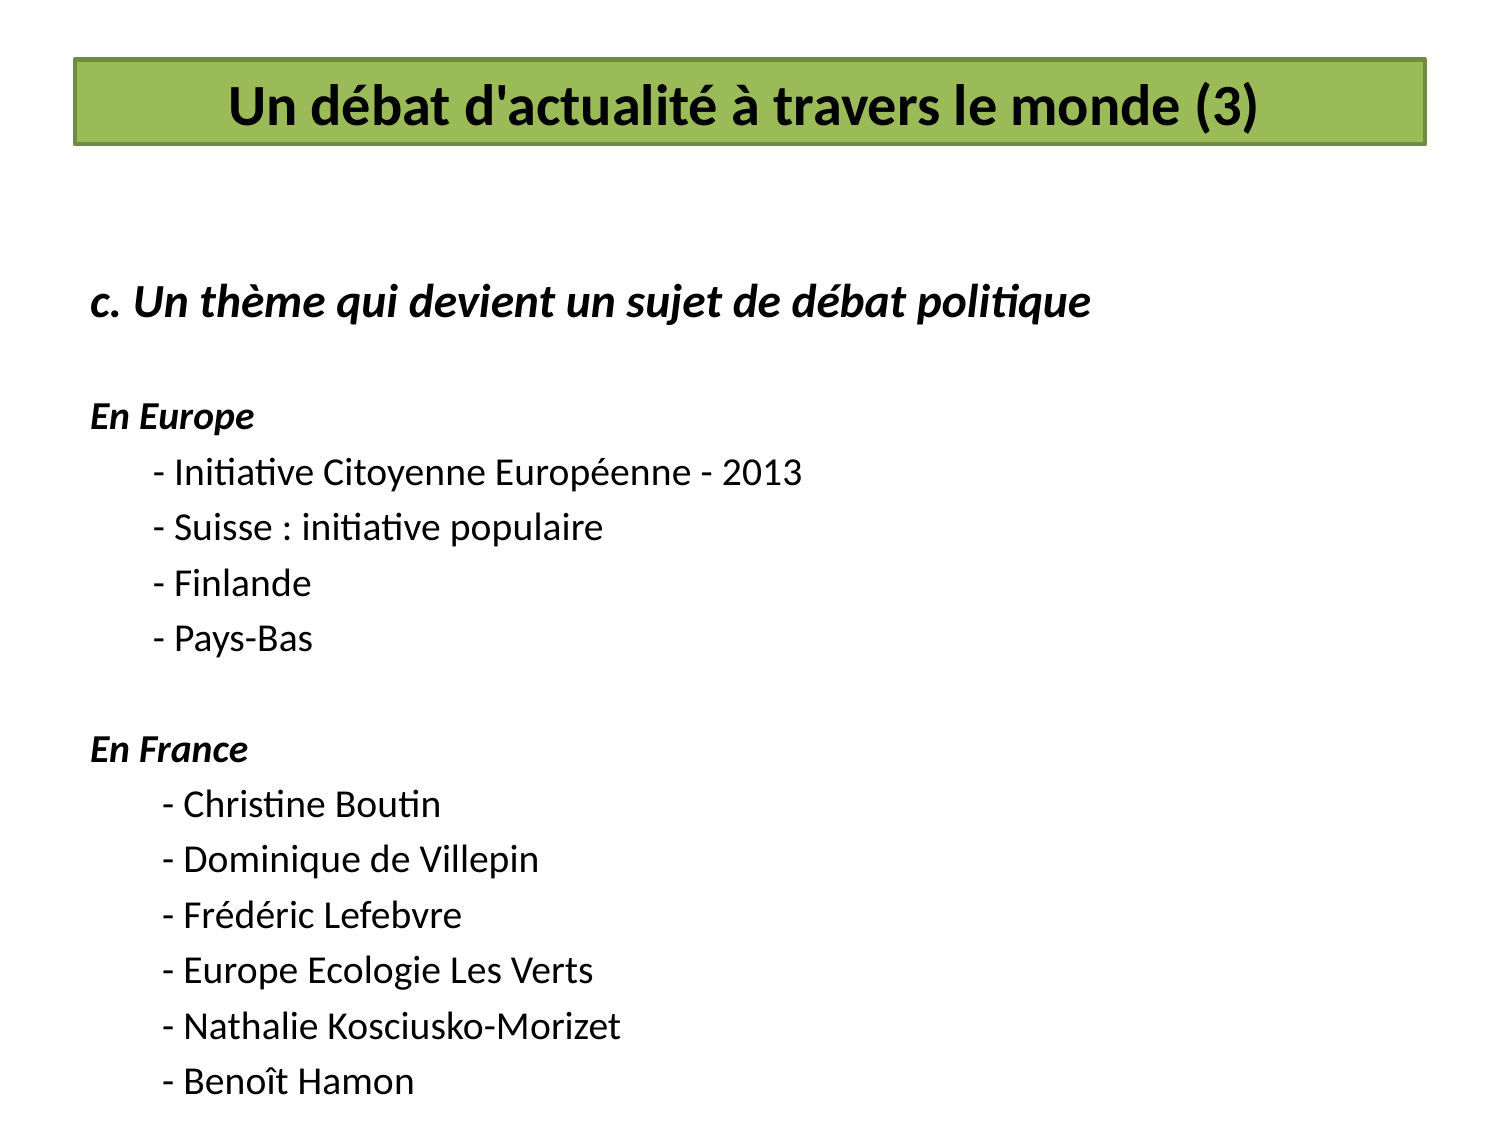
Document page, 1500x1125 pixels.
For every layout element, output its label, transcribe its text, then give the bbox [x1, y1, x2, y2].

text_box Un débat d'actualité à travers le monde (3) [73, 57, 1427, 146]
list c. Un thème qui devient un sujet de débat politique En Europe - Initiative Citoyenne Européenne - 2013 - Suisse : initiative populaire - Finlande - Pays-Bas En France - Christine Boutin - Dominique de Villepin - Frédéric Lefebvre - Europe Ecologie Les Verts - Nathalie Kosciusko-Morizet - Benoît Hamon [75, 262, 1453, 1118]
